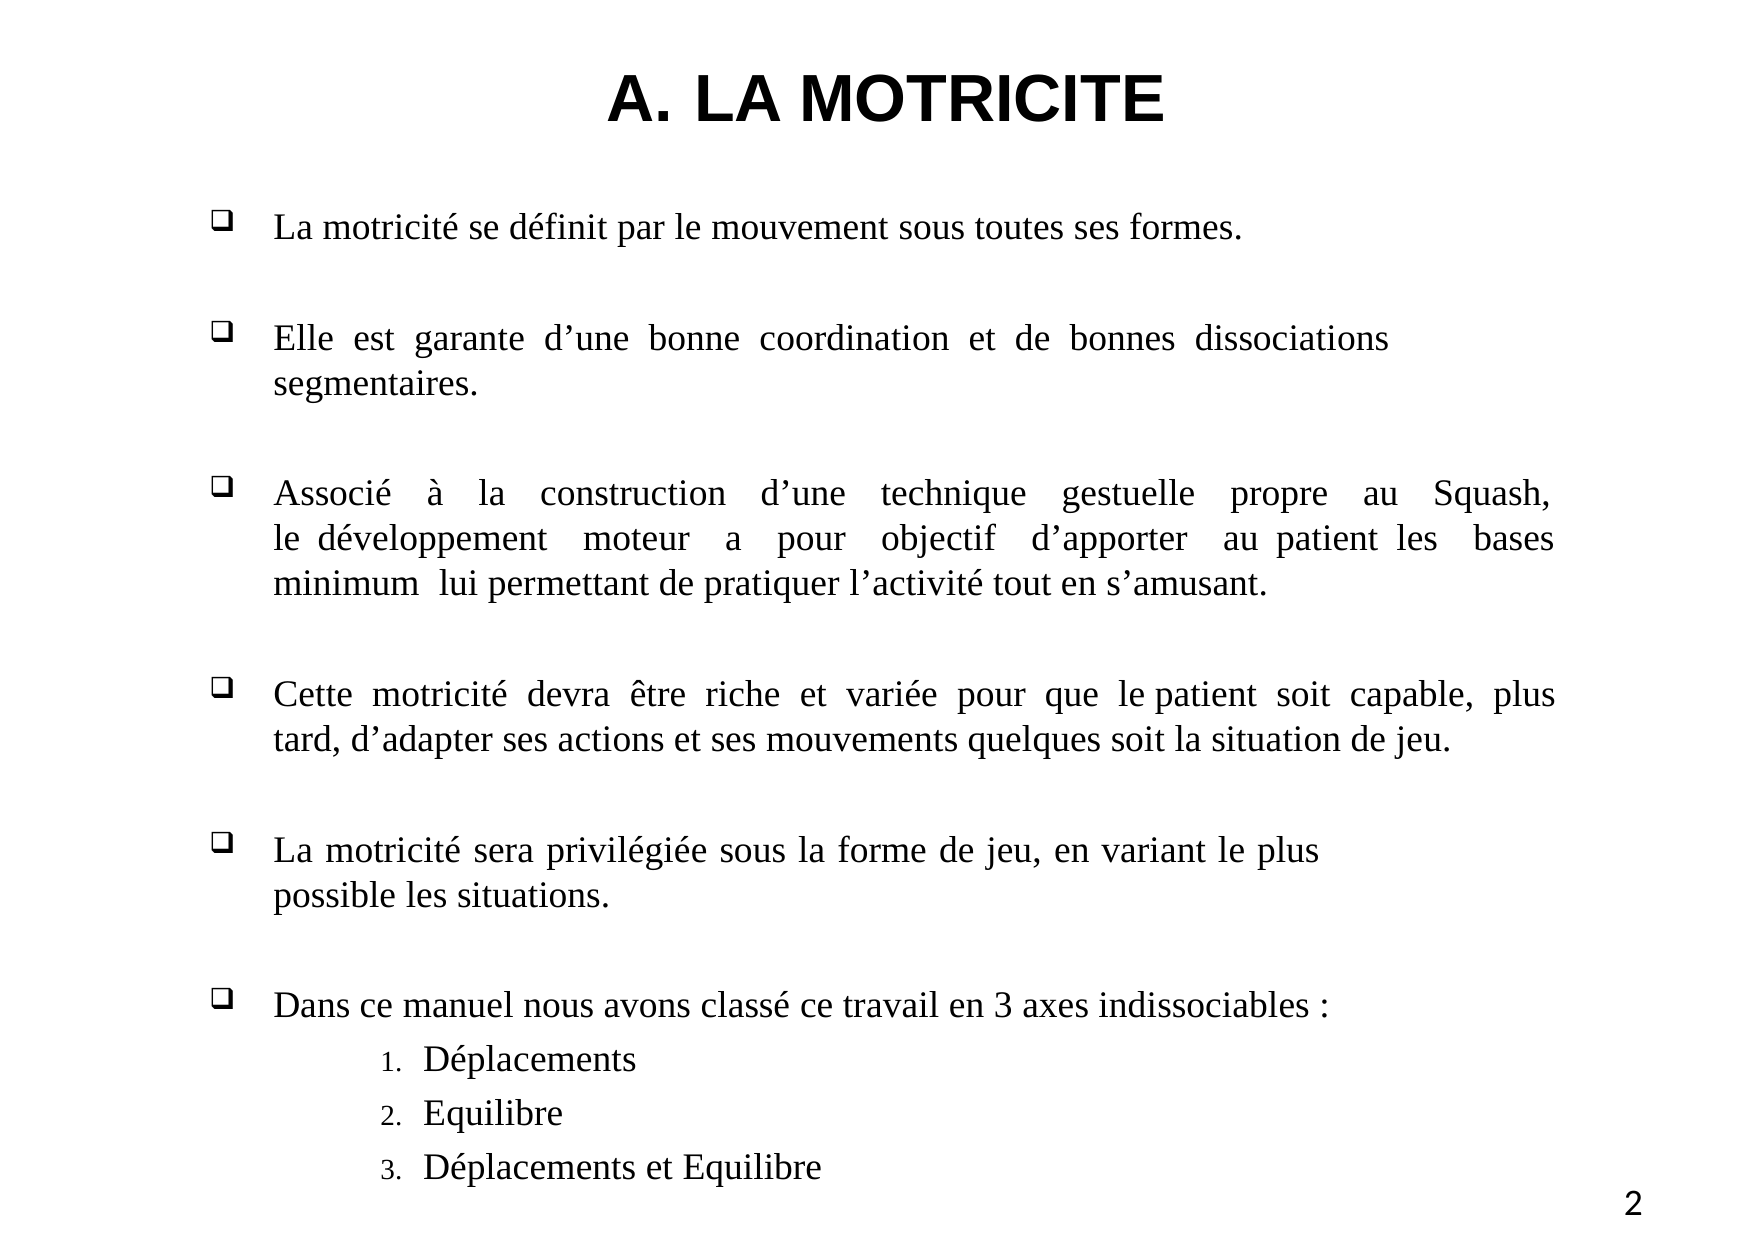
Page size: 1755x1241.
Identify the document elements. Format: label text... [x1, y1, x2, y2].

text_box 2 [1539, 1170, 1728, 1230]
text_box A. LA MOTRICITE [604, 54, 1215, 135]
text_box La motricité se définit par le mouvement sous toutes ses formes. Elle est garante d’une bonne coordination et de bonnes dissociations segmentaires. Associé à la construction d’une technique gestuelle propre au Squash, le développement moteur a pour objectif d’apporter au patient les bases minimum lui permettant de pratiquer l’activité tout en s’amusant. Cette motricité devra être riche et variée pour que le patient soit capable, plus tard, d’adapter ses actions et ses mouvements quelques soit la situation de jeu. La motricité sera privilégiée sous la forme de jeu, en variant le plus possible les situations. Dans ce manuel nous avons classé ce travail en 3 axes indissociables : Déplacements Equilibre Déplacements et Equilibre [207, 201, 1574, 1188]
